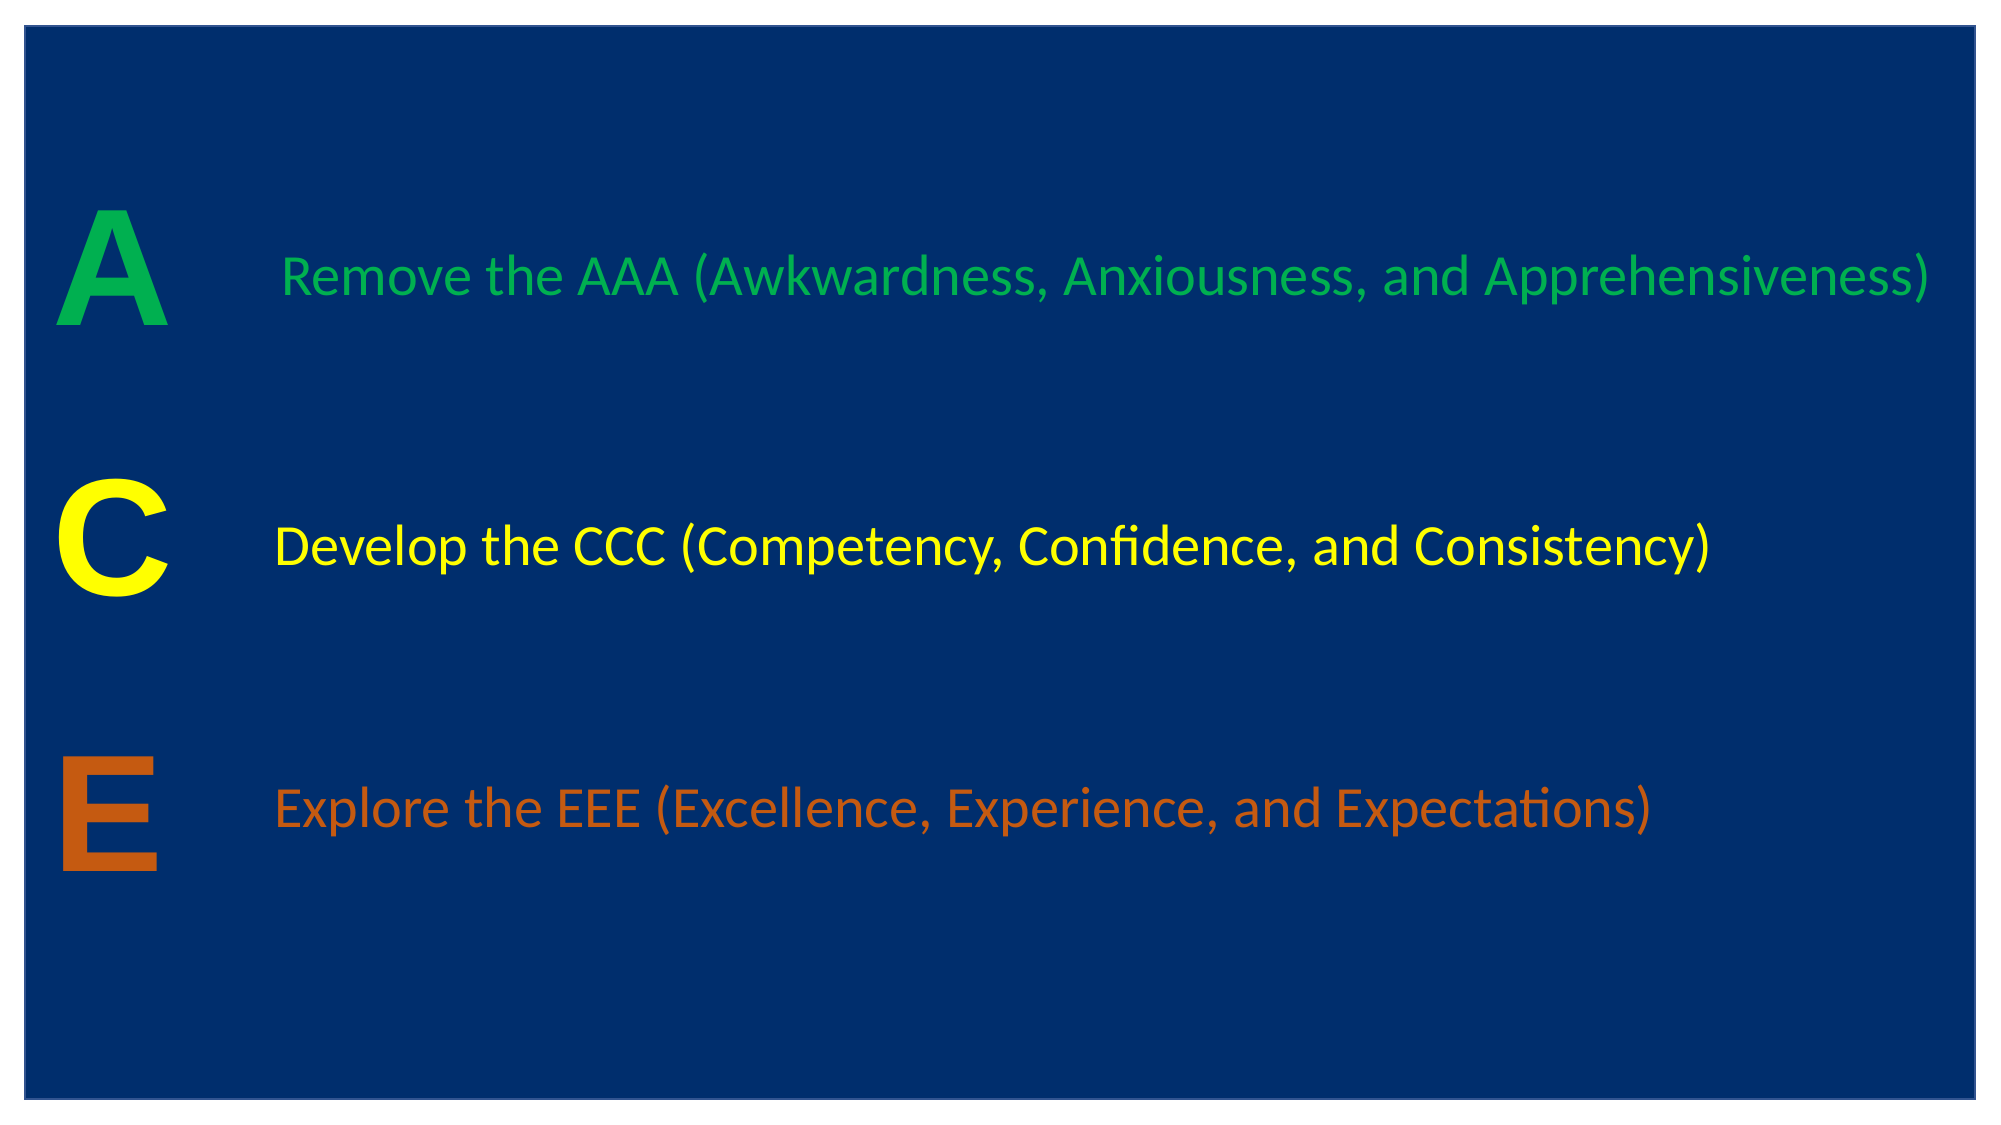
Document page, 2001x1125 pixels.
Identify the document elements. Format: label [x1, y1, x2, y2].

text_box [38, 173, 1962, 371]
text_box [38, 720, 1678, 918]
text_box [38, 443, 1737, 641]
